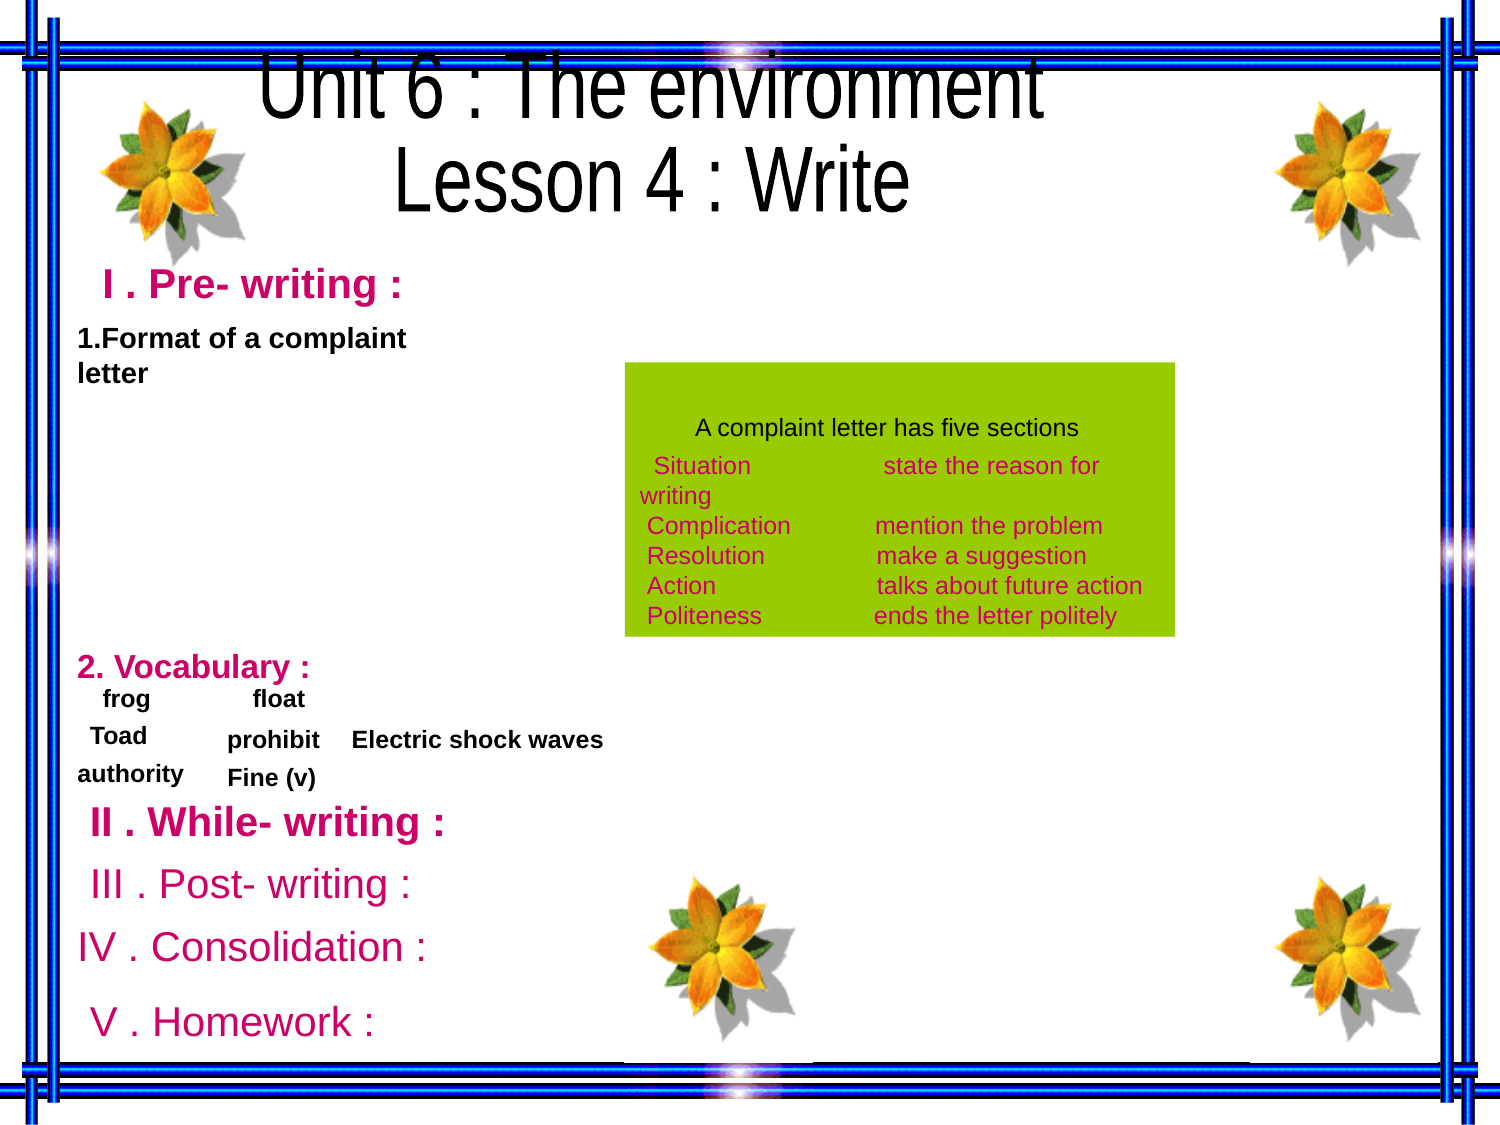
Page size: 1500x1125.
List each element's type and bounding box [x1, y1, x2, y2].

picture [624, 849, 813, 1063]
picture [1249, 74, 1438, 288]
picture [1249, 849, 1438, 1063]
text_box [0, 0, 1500, 1125]
picture [74, 74, 263, 288]
